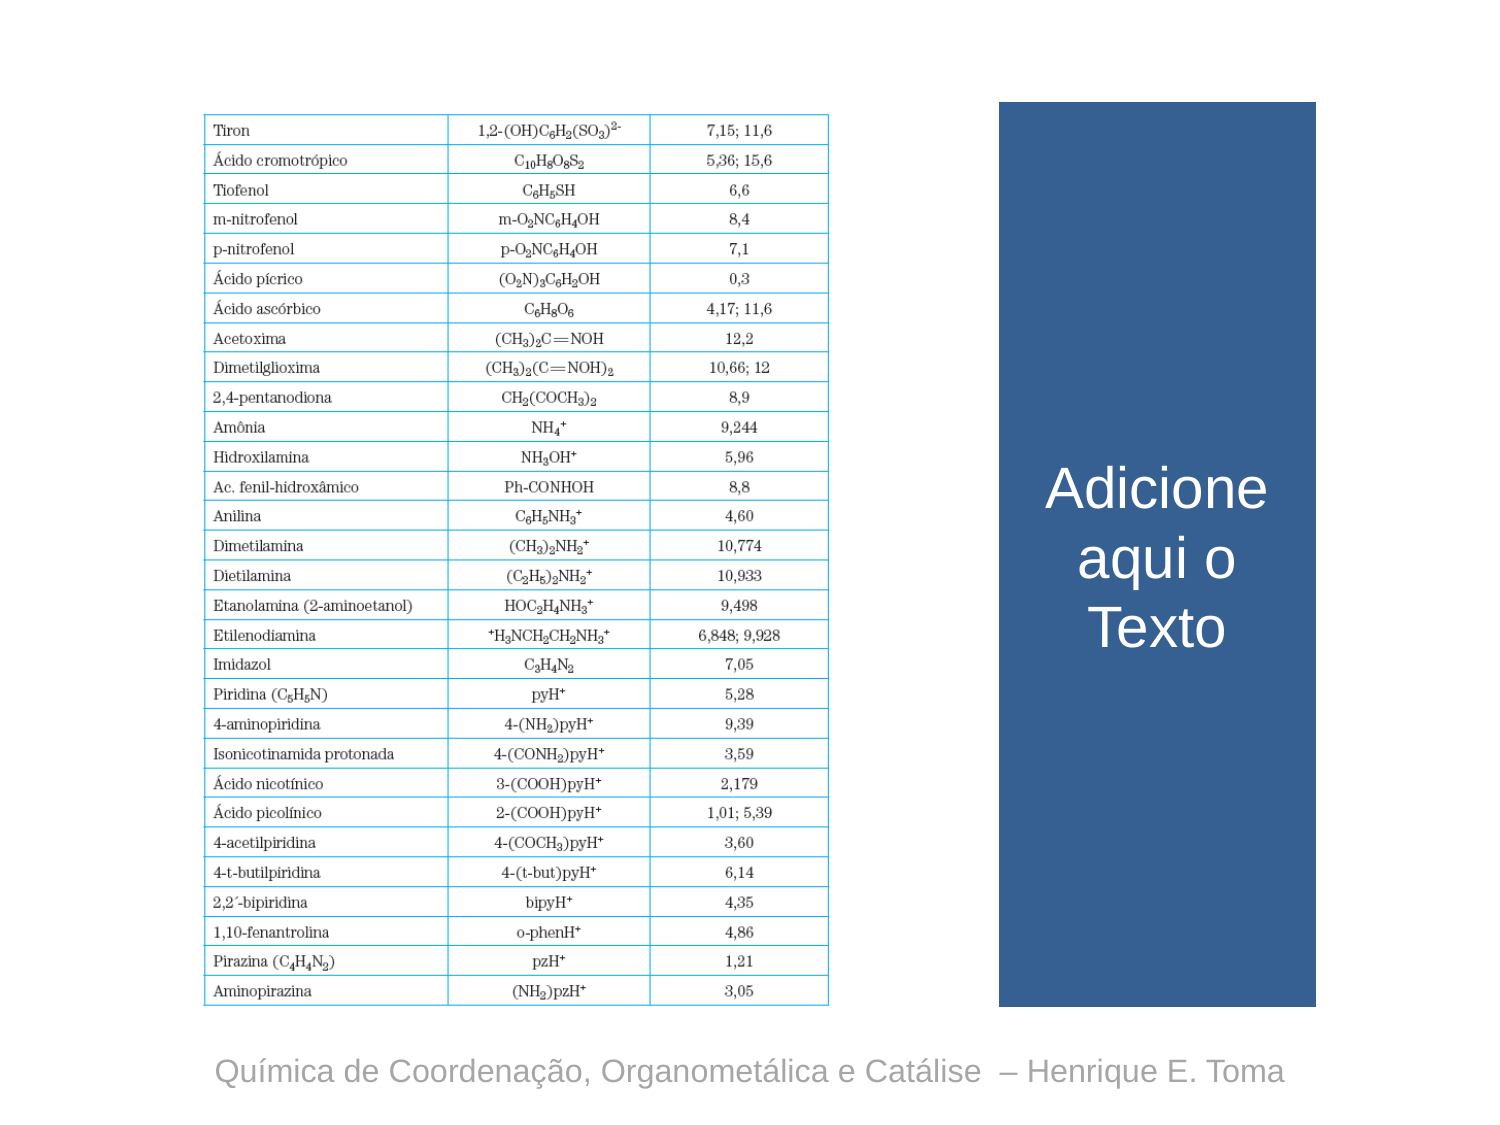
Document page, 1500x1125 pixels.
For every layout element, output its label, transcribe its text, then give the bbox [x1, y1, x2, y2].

footer Química de Coordenação, Organometálica e Catálise – Henrique E. Toma [0, 1042, 1500, 1103]
text_box Adicione aqui o Texto [998, 101, 1317, 1008]
picture [194, 106, 833, 1015]
